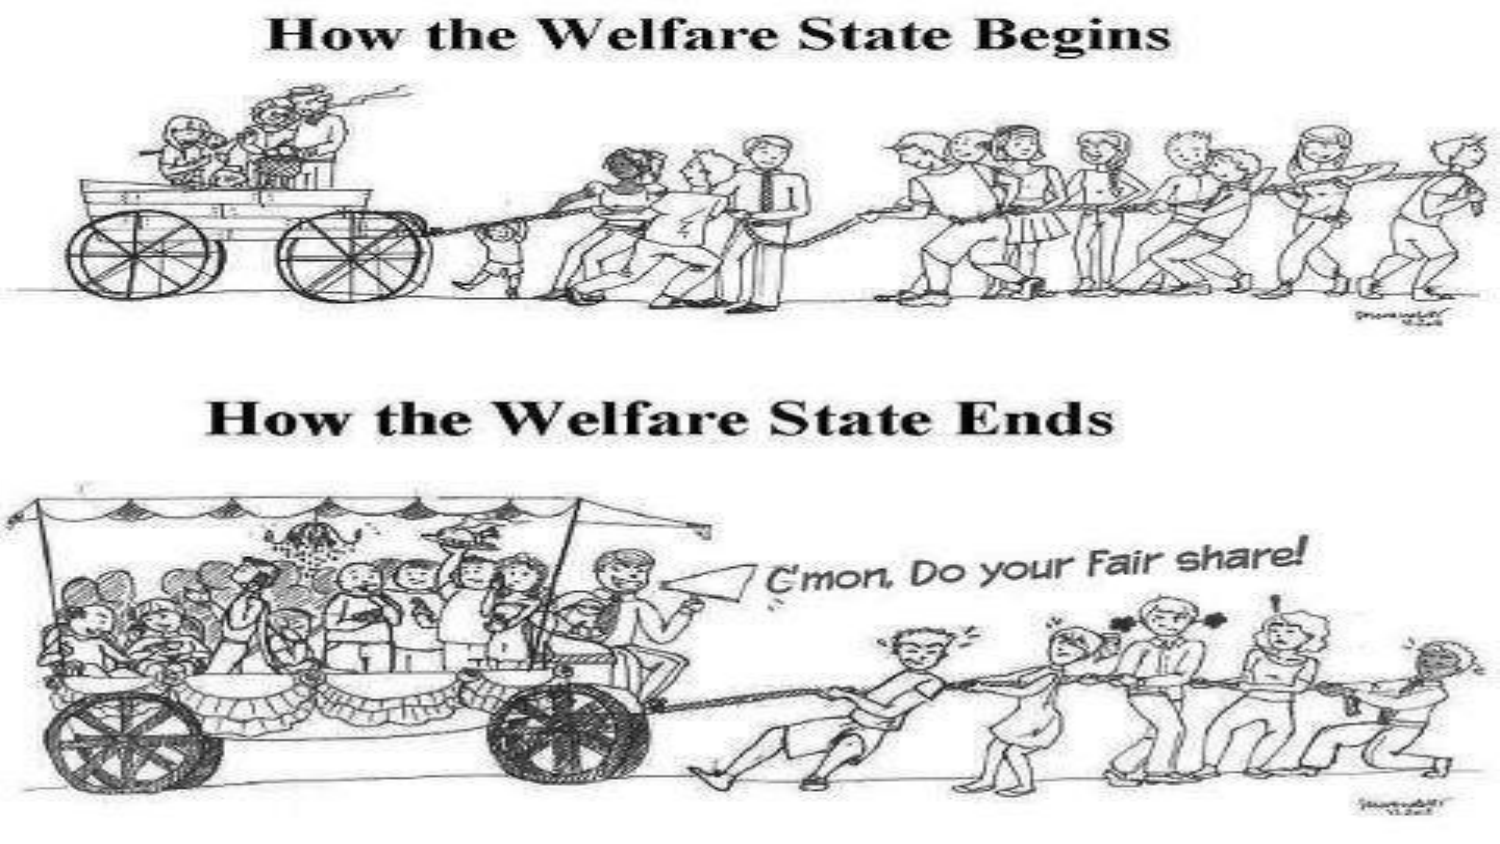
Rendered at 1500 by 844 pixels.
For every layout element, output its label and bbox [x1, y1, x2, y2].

list [0, 0, 1500, 844]
